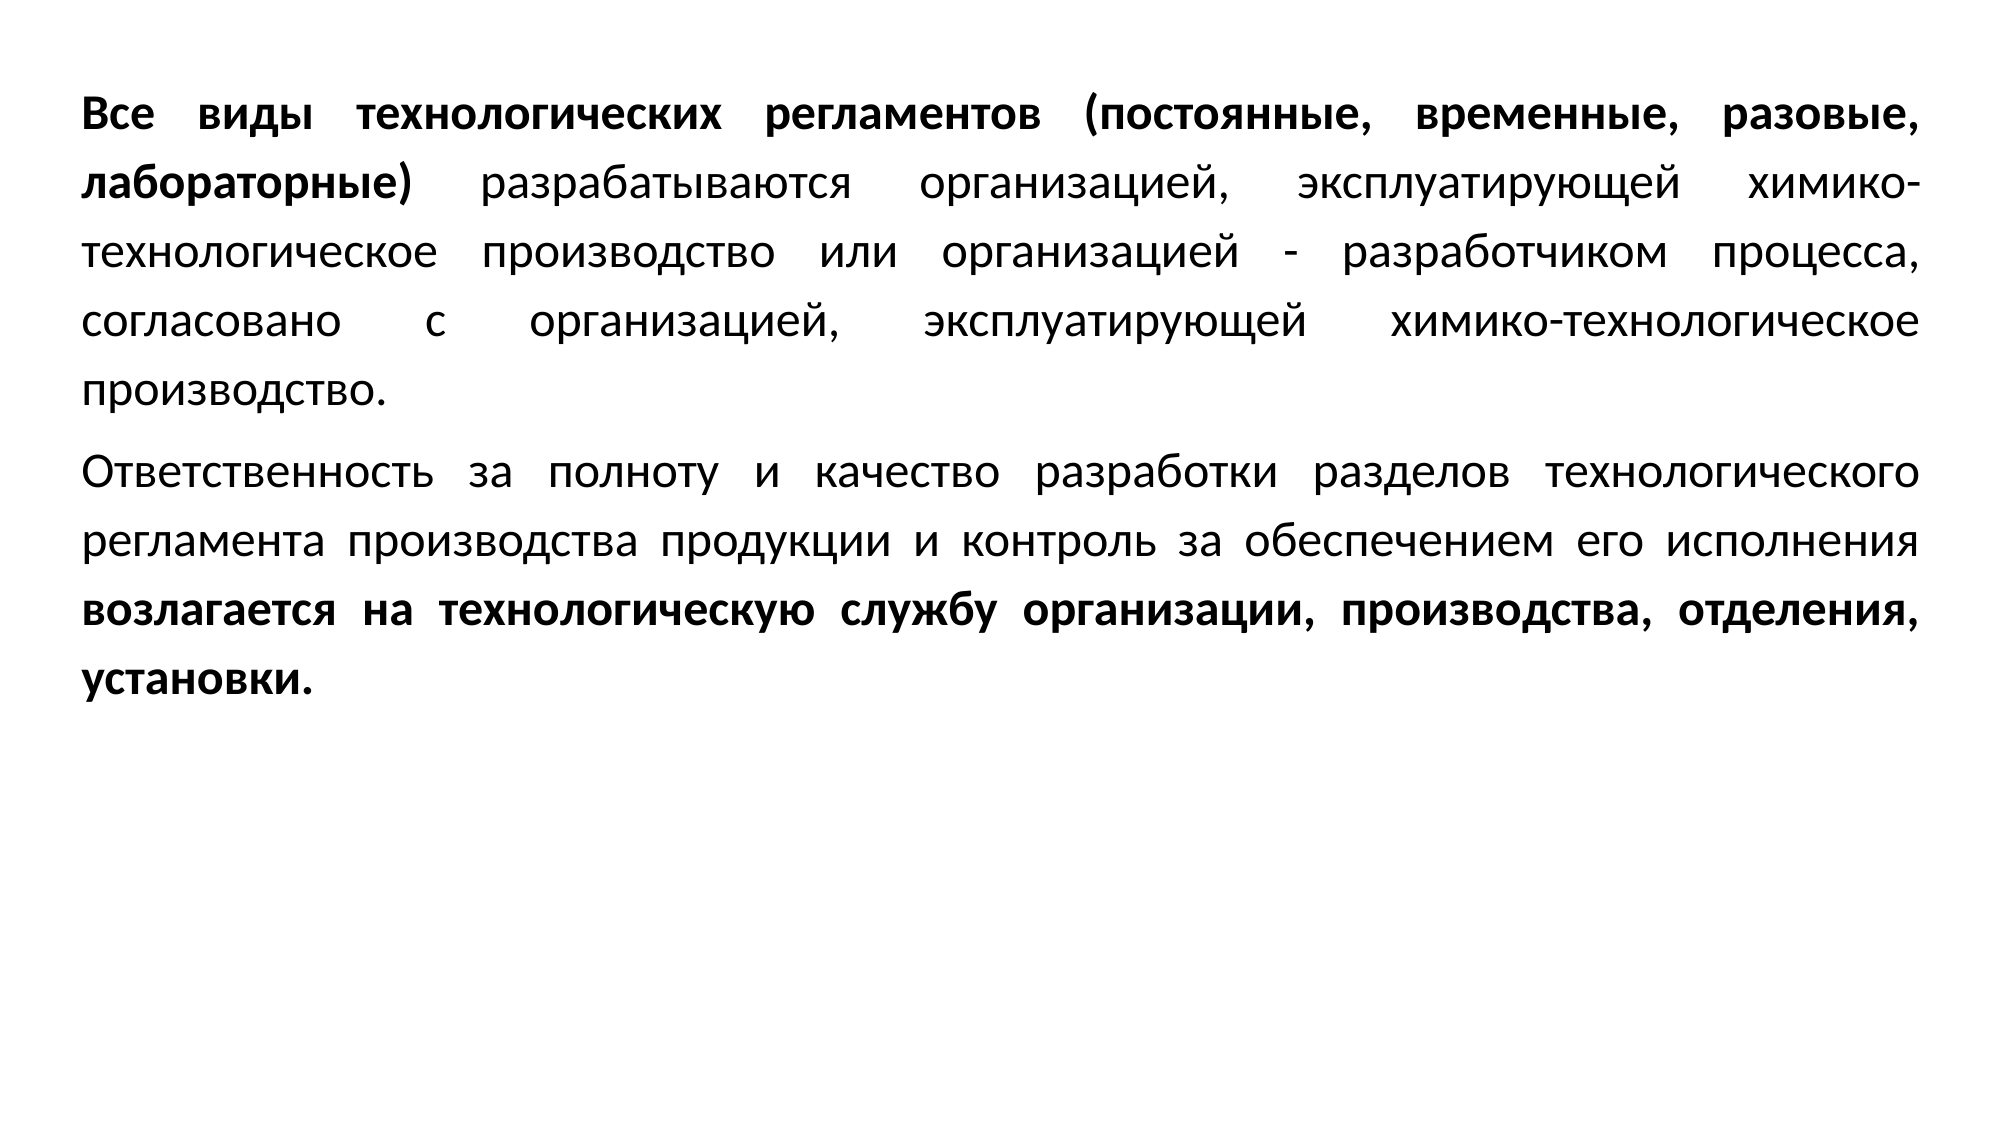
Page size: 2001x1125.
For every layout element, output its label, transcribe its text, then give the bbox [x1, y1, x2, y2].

text_box Все виды технологических регламентов (постоянные, временные, разовые, лабораторные) разрабатываются организацией, эксплуатирующей химико-технологическое производство или организацией - разработчиком процесса, согласовано с организацией, эксплуатирующей химико-технологическое производство. Ответственность за полноту и качество разработки разделов технологического регламента производства продукции и контроль за обеспечением его исполнения возлагается на технологическую службу организации, производства, отделения, установки. [66, 63, 1936, 794]
